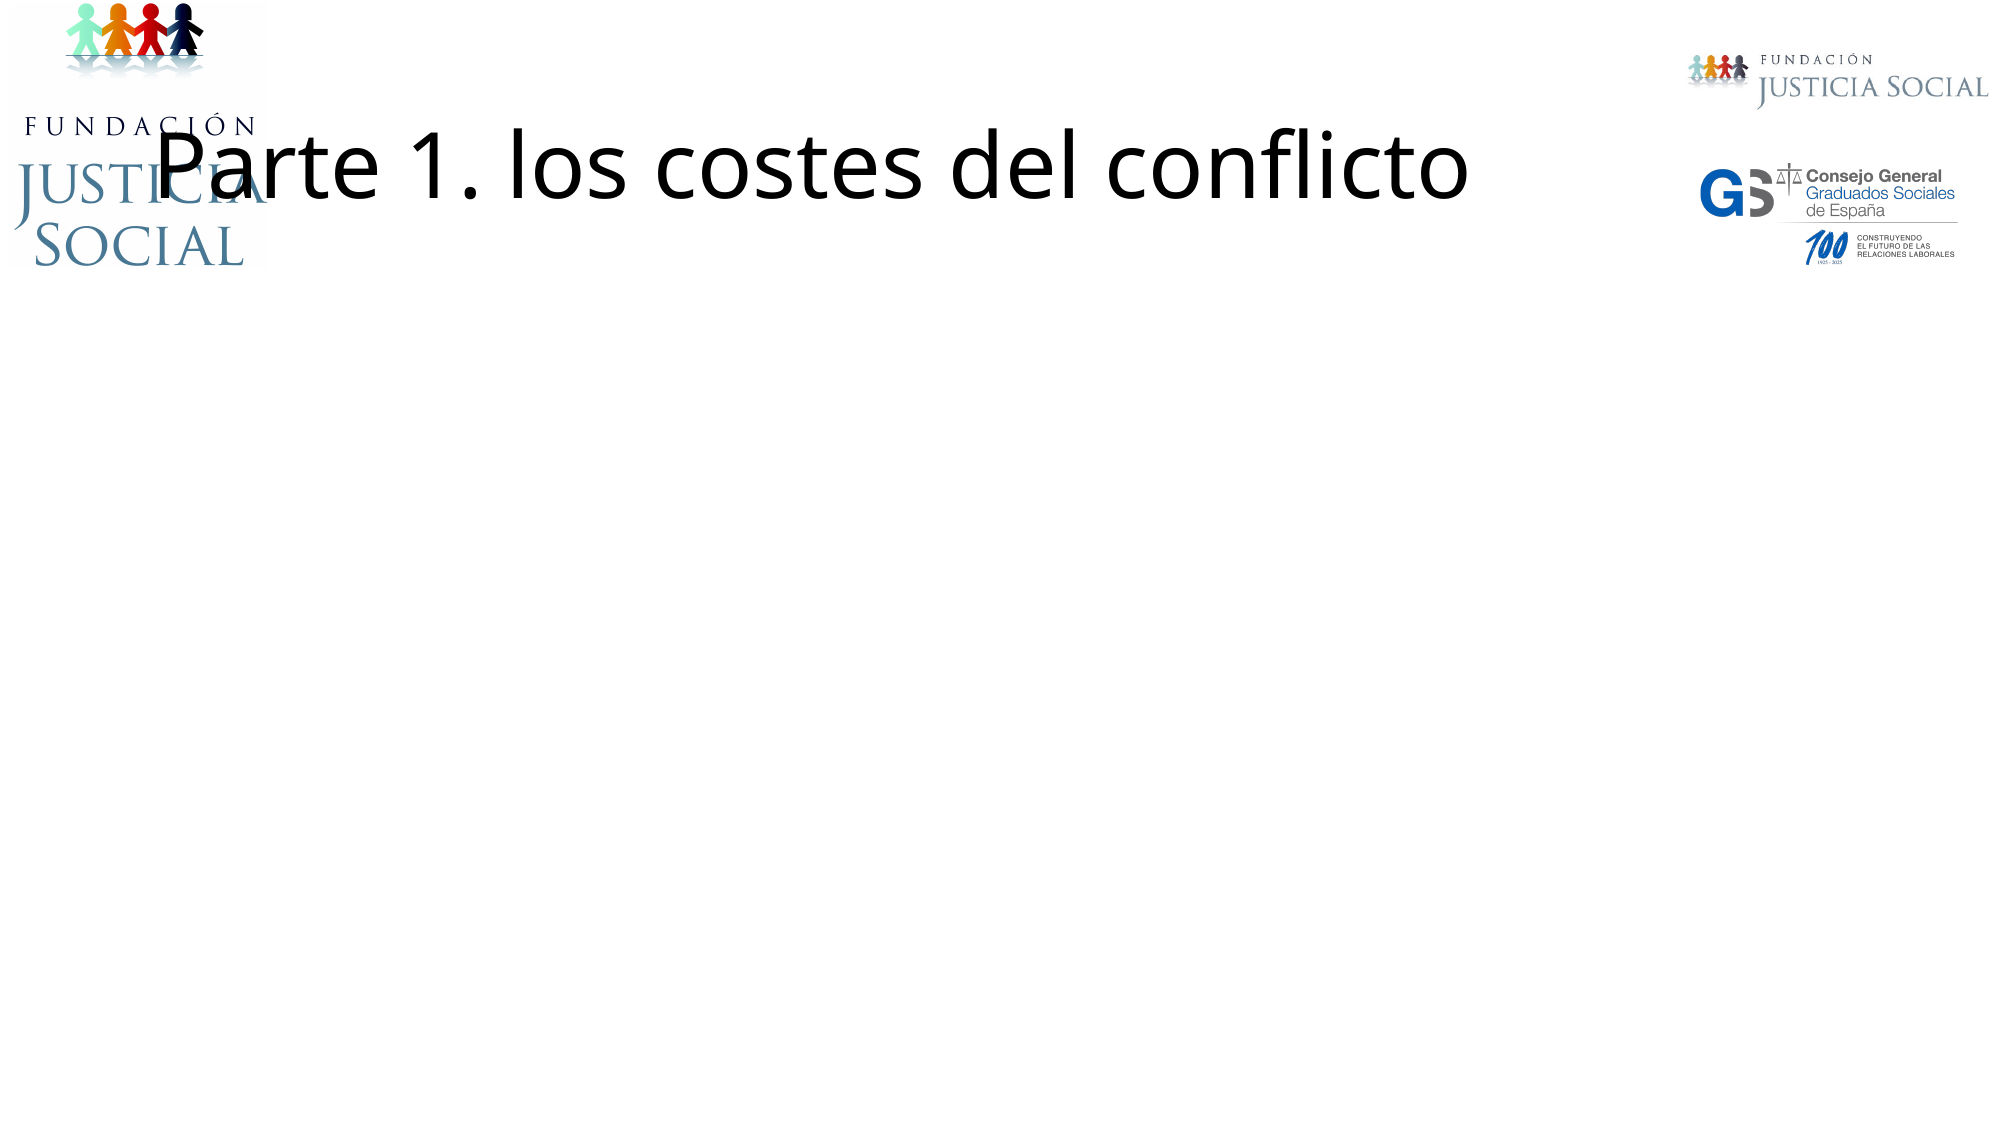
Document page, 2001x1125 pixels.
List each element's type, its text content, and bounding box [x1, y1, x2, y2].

picture [1673, 43, 1991, 318]
picture [9, 2, 269, 269]
title Parte 1. los costes del conflicto [137, 59, 1863, 278]
